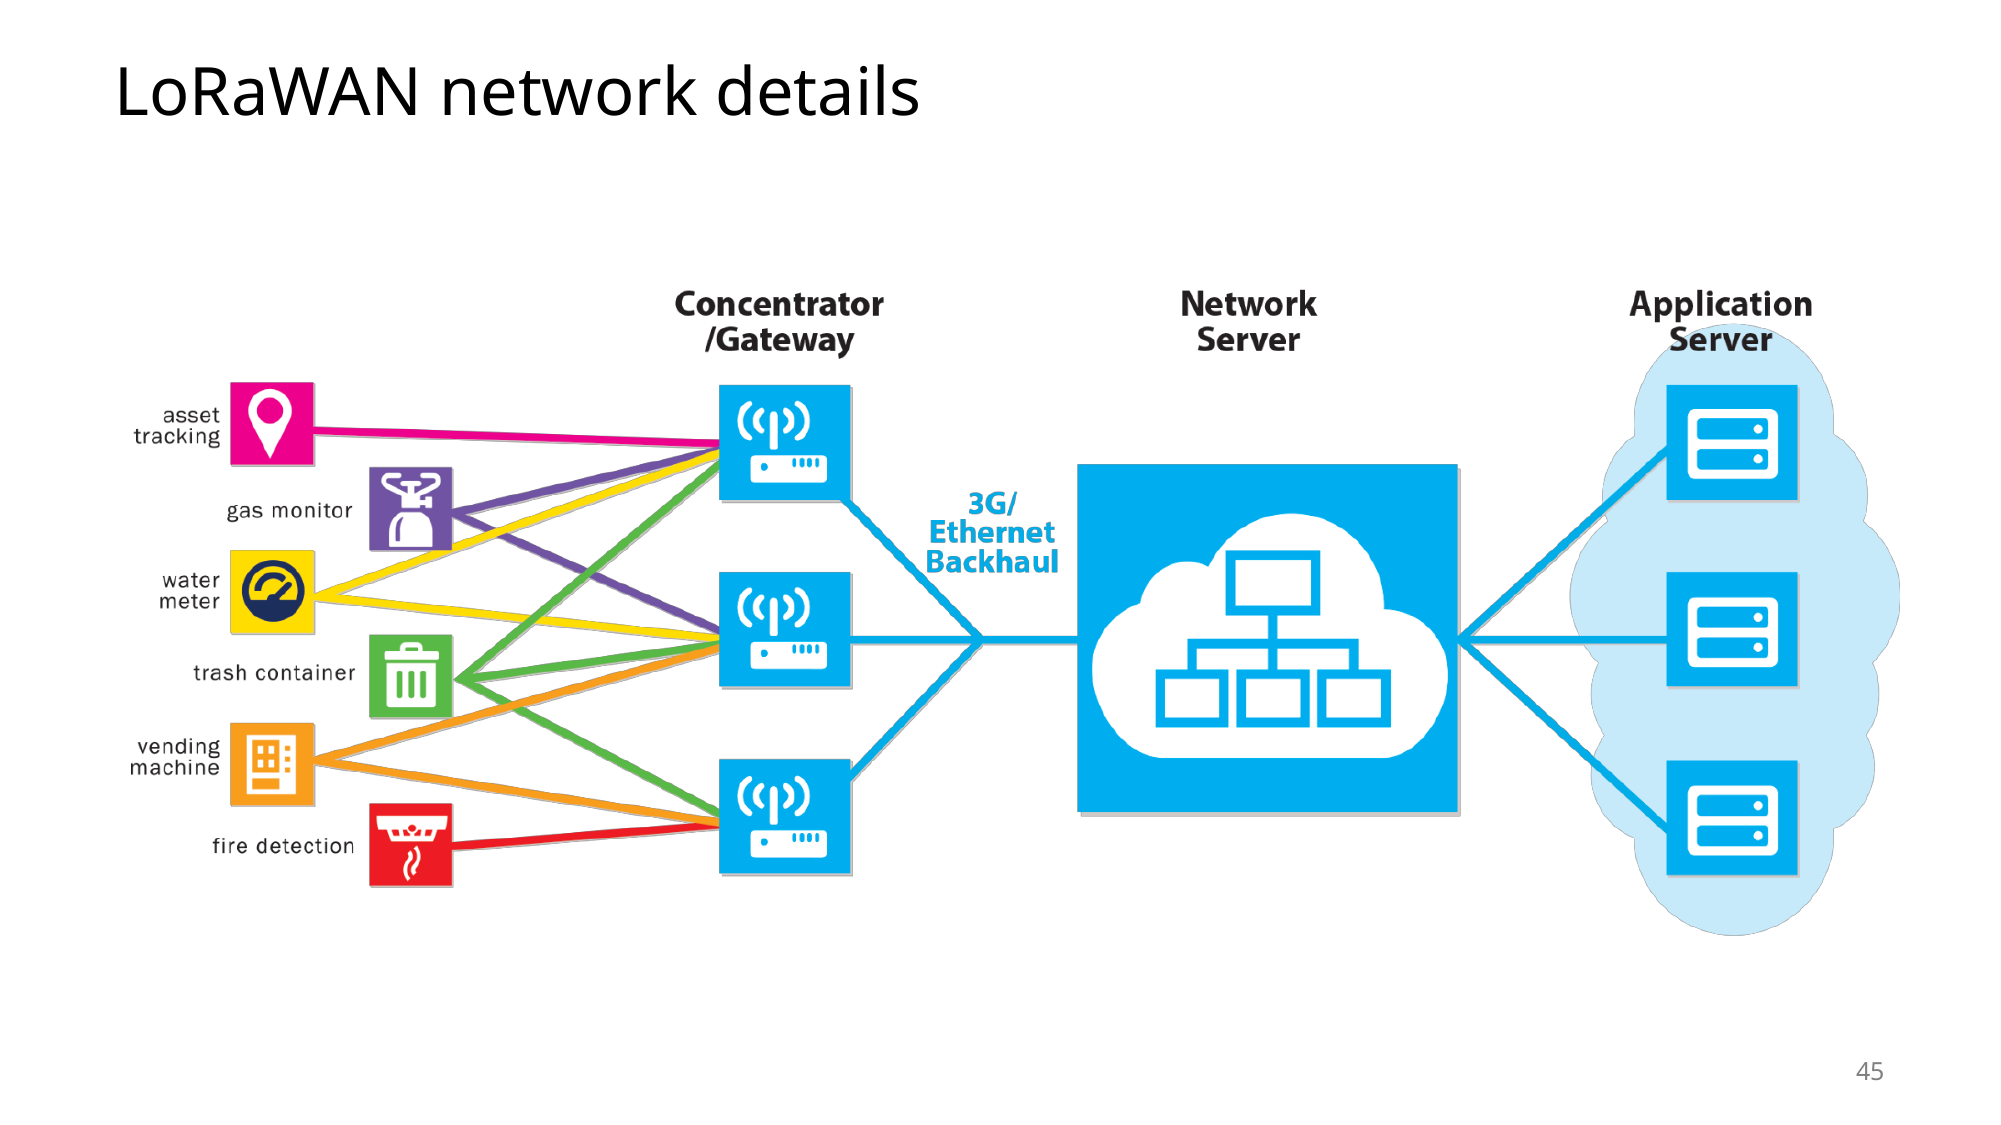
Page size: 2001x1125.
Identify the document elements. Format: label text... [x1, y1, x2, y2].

slide_number 45 [1749, 1042, 1900, 1103]
picture [131, 273, 1900, 938]
title LoRaWAN network details [99, 37, 1900, 150]
